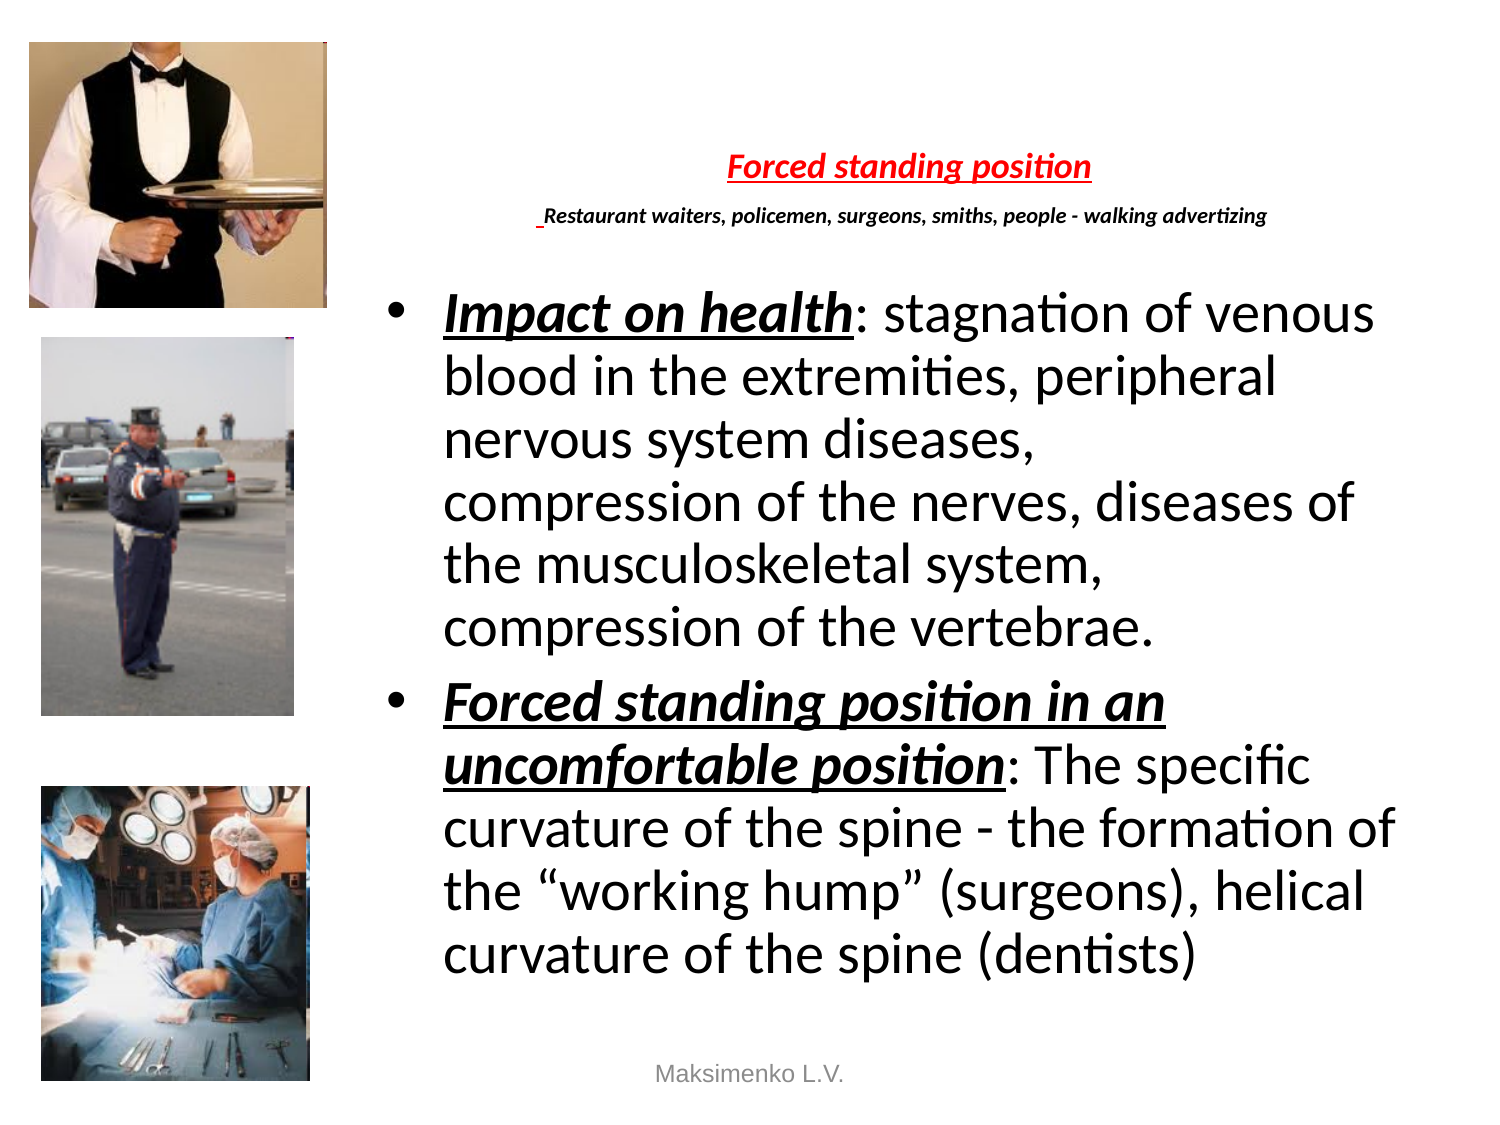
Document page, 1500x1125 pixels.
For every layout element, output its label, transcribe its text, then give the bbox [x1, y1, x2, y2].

picture [29, 42, 327, 308]
picture [40, 337, 294, 717]
text_box Maksimenko L.V. [512, 1042, 988, 1103]
text_box Impact on health: stagnation of venous blood in the extremities, peripheral nervous system diseases, compression of the nerves, diseases of the musculoskeletal system, compression of the vertebrae. Forced standing position in an uncomfortable position: The specific curvature of the spine - the formation of the “working hump” (surgeons), helical curvature of the spine (dentists) [372, 274, 1425, 1125]
picture [40, 786, 311, 1081]
text_box Forced standing position Restaurant waiters, policemen, surgeons, smiths, people - walking advertizing [383, 125, 1425, 265]
